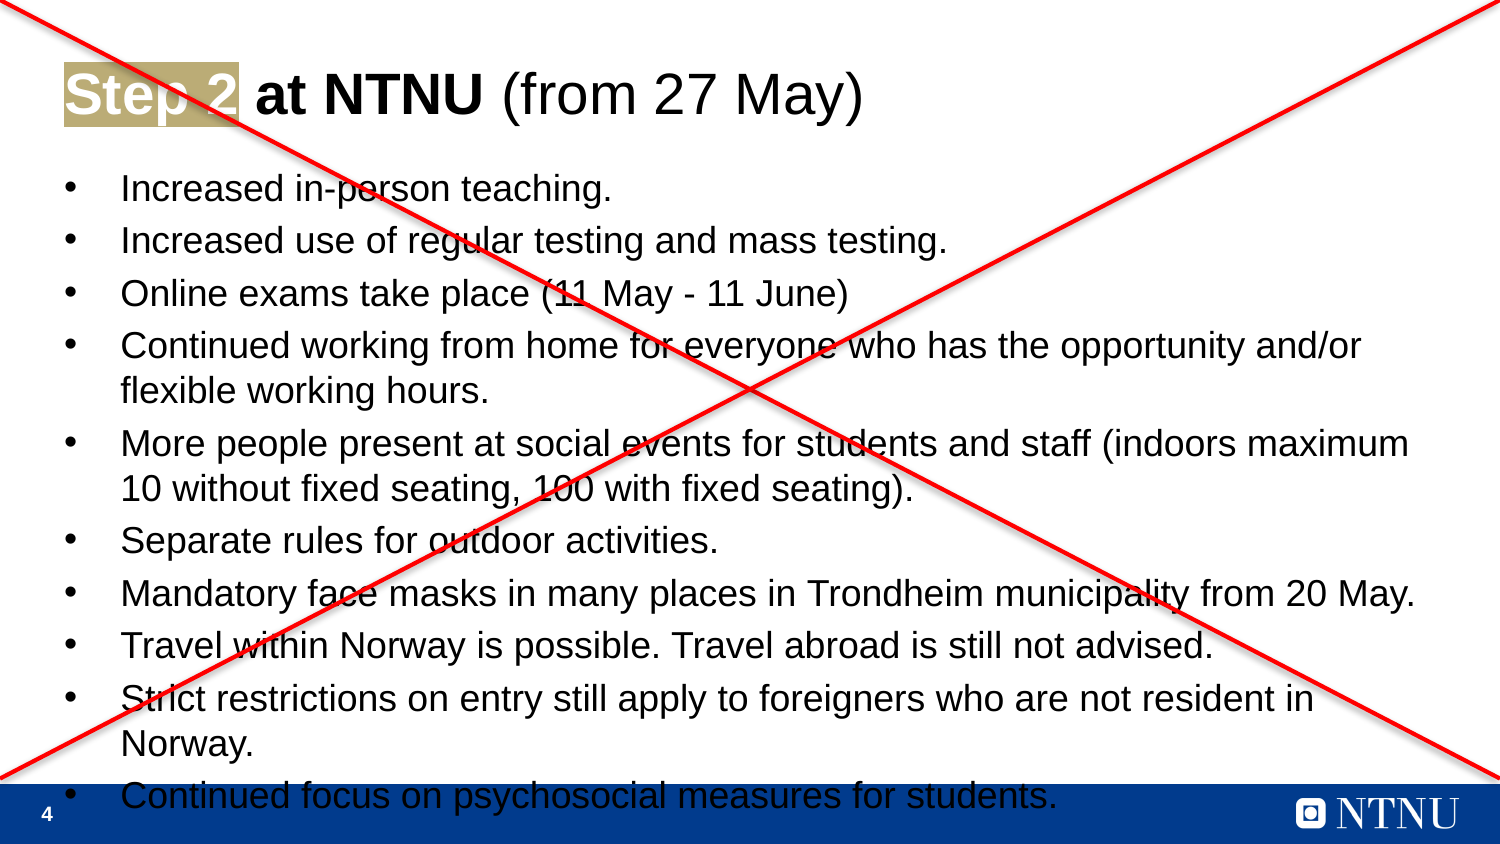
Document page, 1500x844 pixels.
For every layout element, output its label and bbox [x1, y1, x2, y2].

picture [0, 784, 1500, 844]
text_box [0, 0, 1500, 779]
